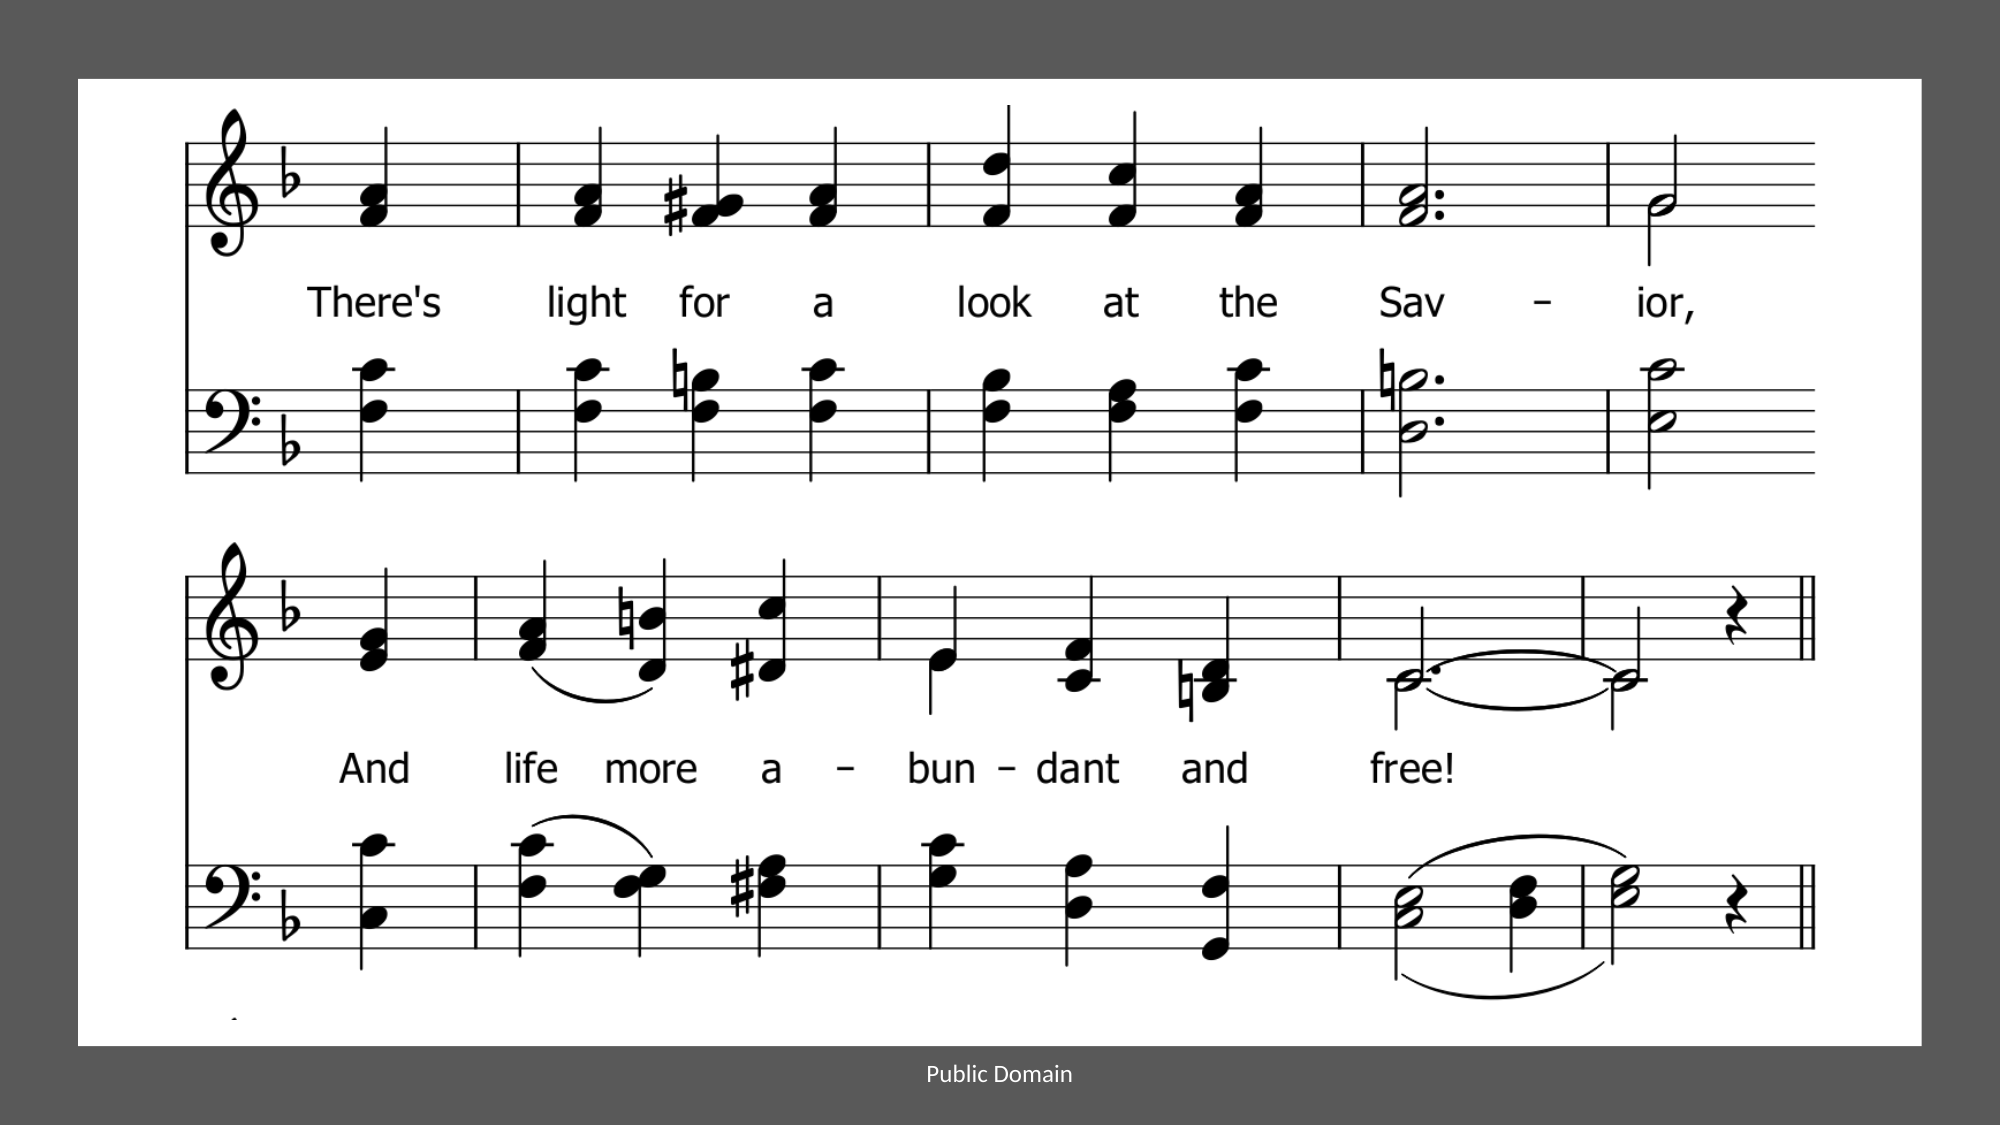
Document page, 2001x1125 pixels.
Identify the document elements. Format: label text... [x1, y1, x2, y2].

text_box [0, 0, 2000, 1125]
picture [183, 105, 1816, 1020]
footer Public Domain [662, 1042, 1338, 1103]
text_box [77, 78, 1923, 1047]
